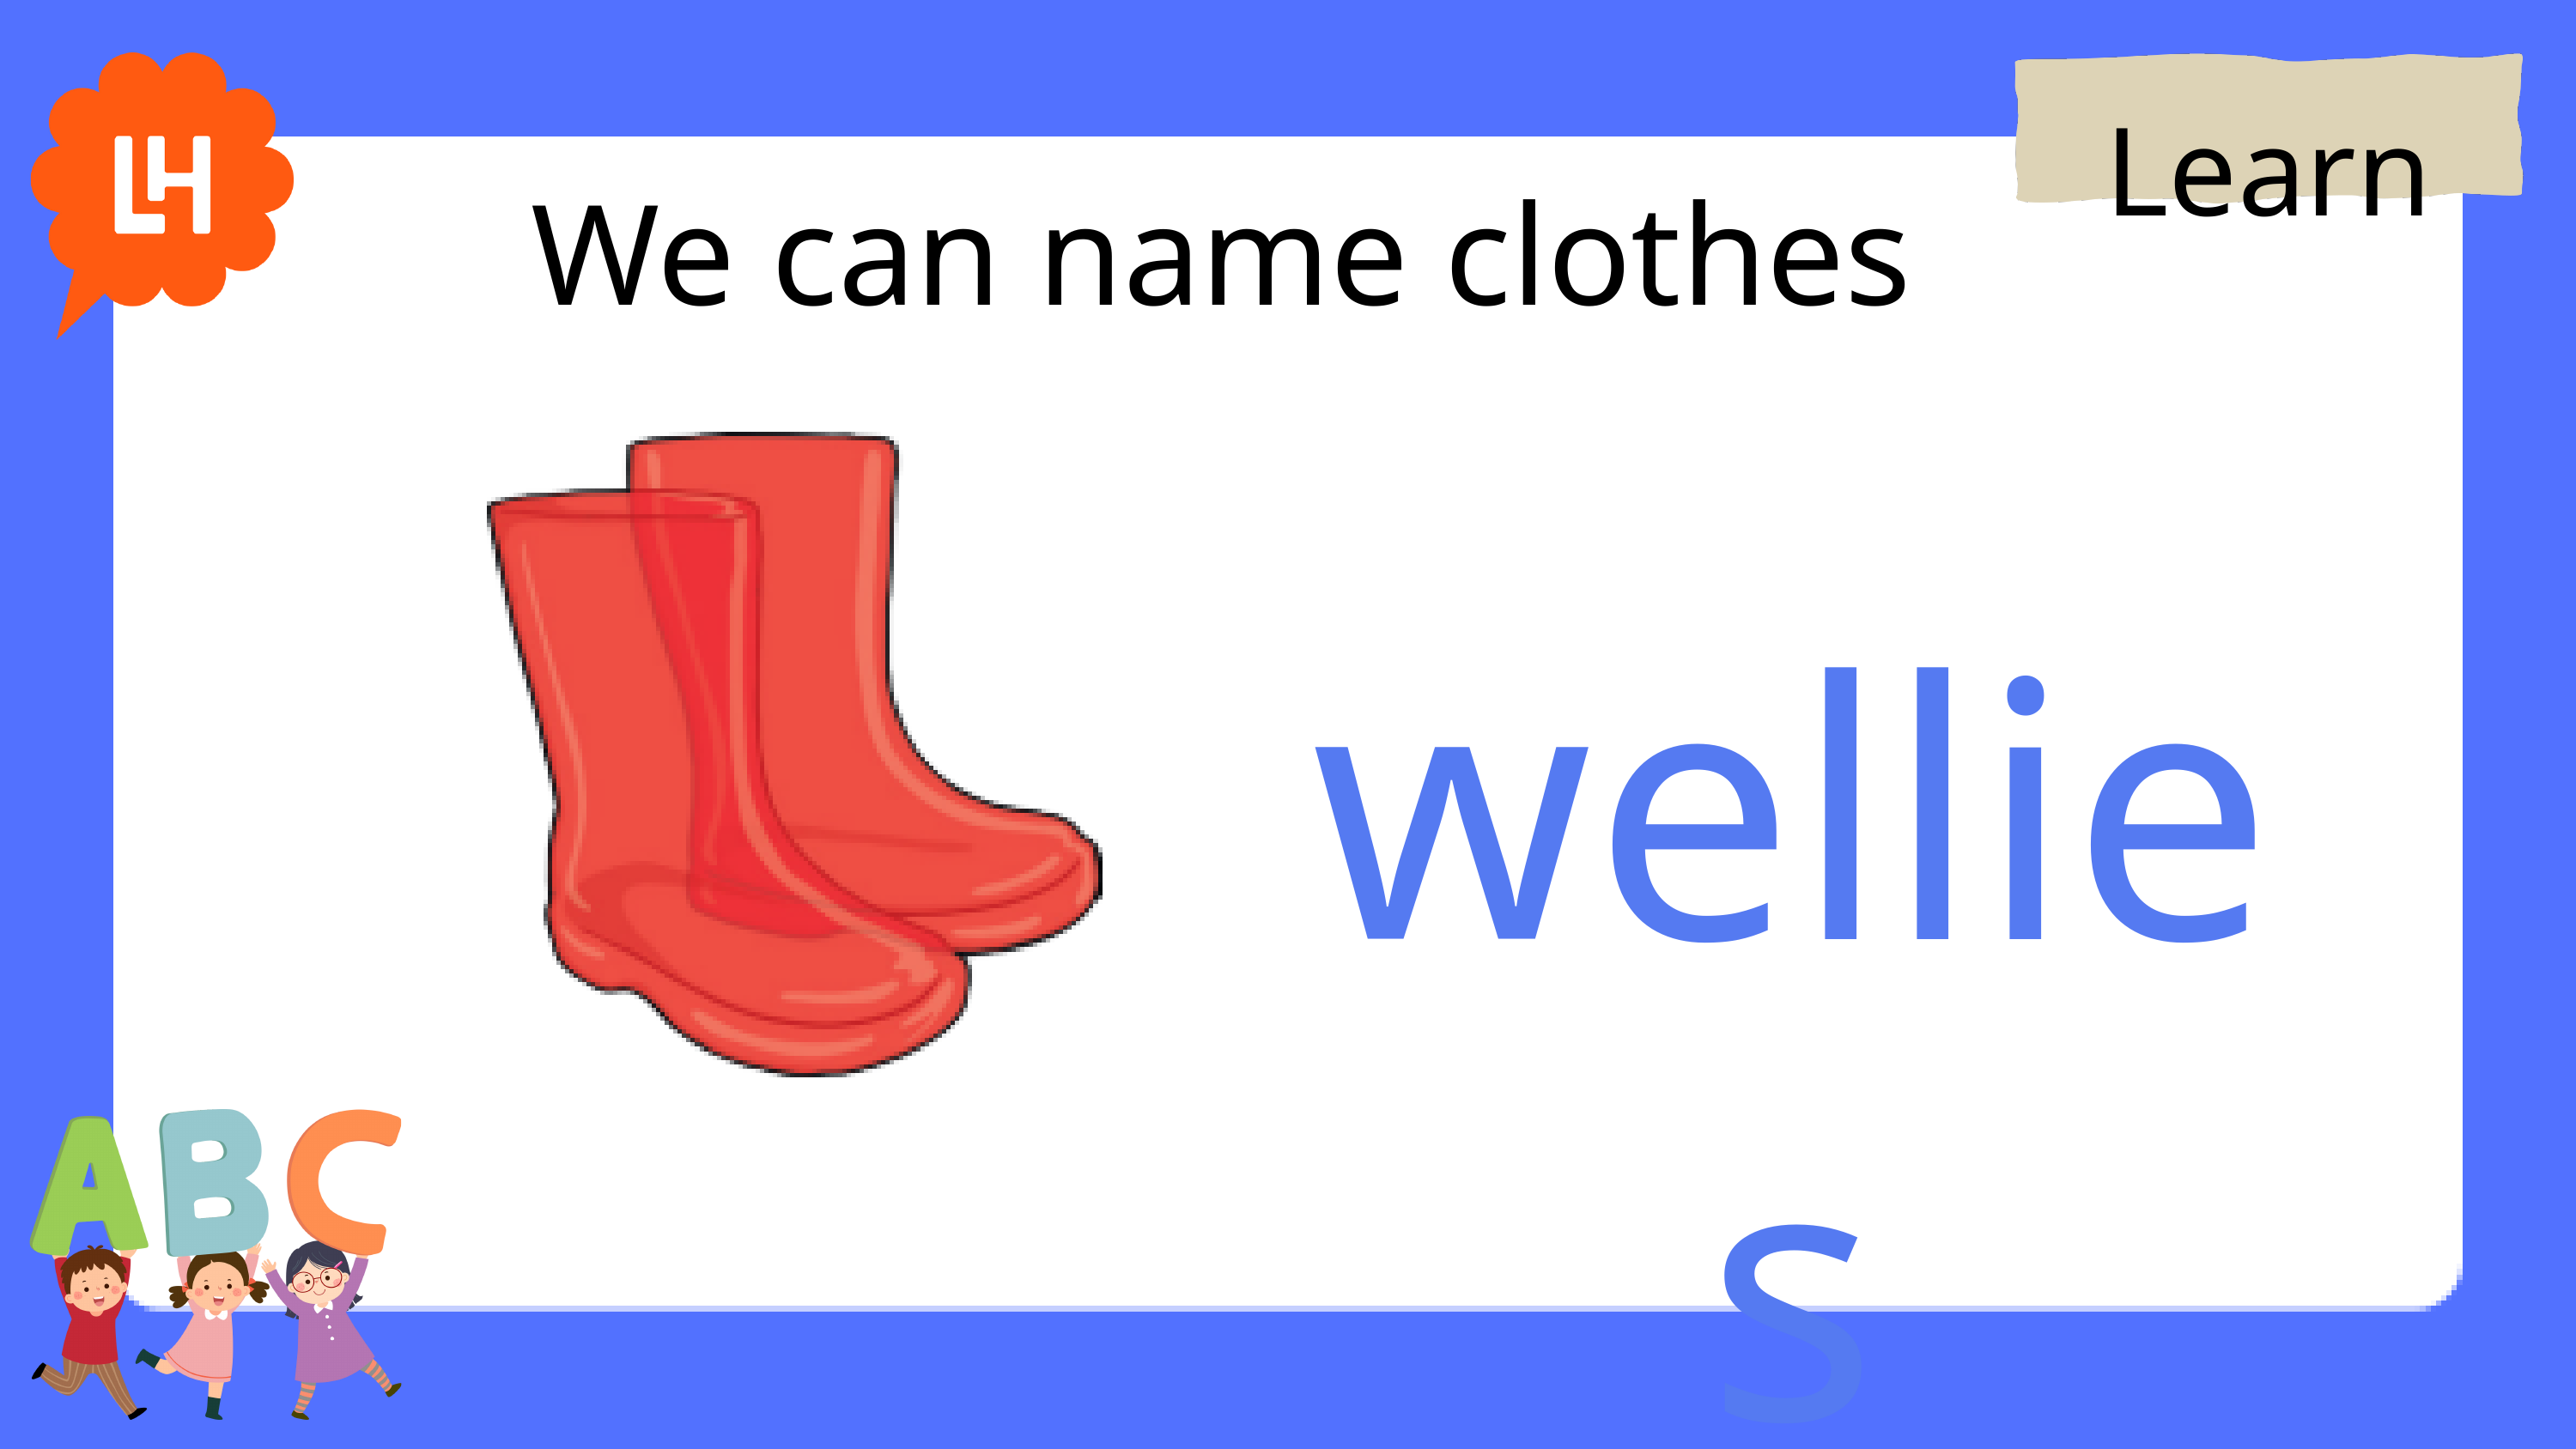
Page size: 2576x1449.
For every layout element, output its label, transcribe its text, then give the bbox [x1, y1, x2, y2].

text_box We can name clothes [310, 146, 2133, 333]
text_box [113, 136, 2463, 1312]
text_box wellies [1288, 530, 2298, 1449]
text_box [29, 1109, 402, 1420]
text_box [401, 346, 1198, 1151]
text_box Learn [1833, 34, 2576, 241]
text_box [30, 52, 294, 340]
